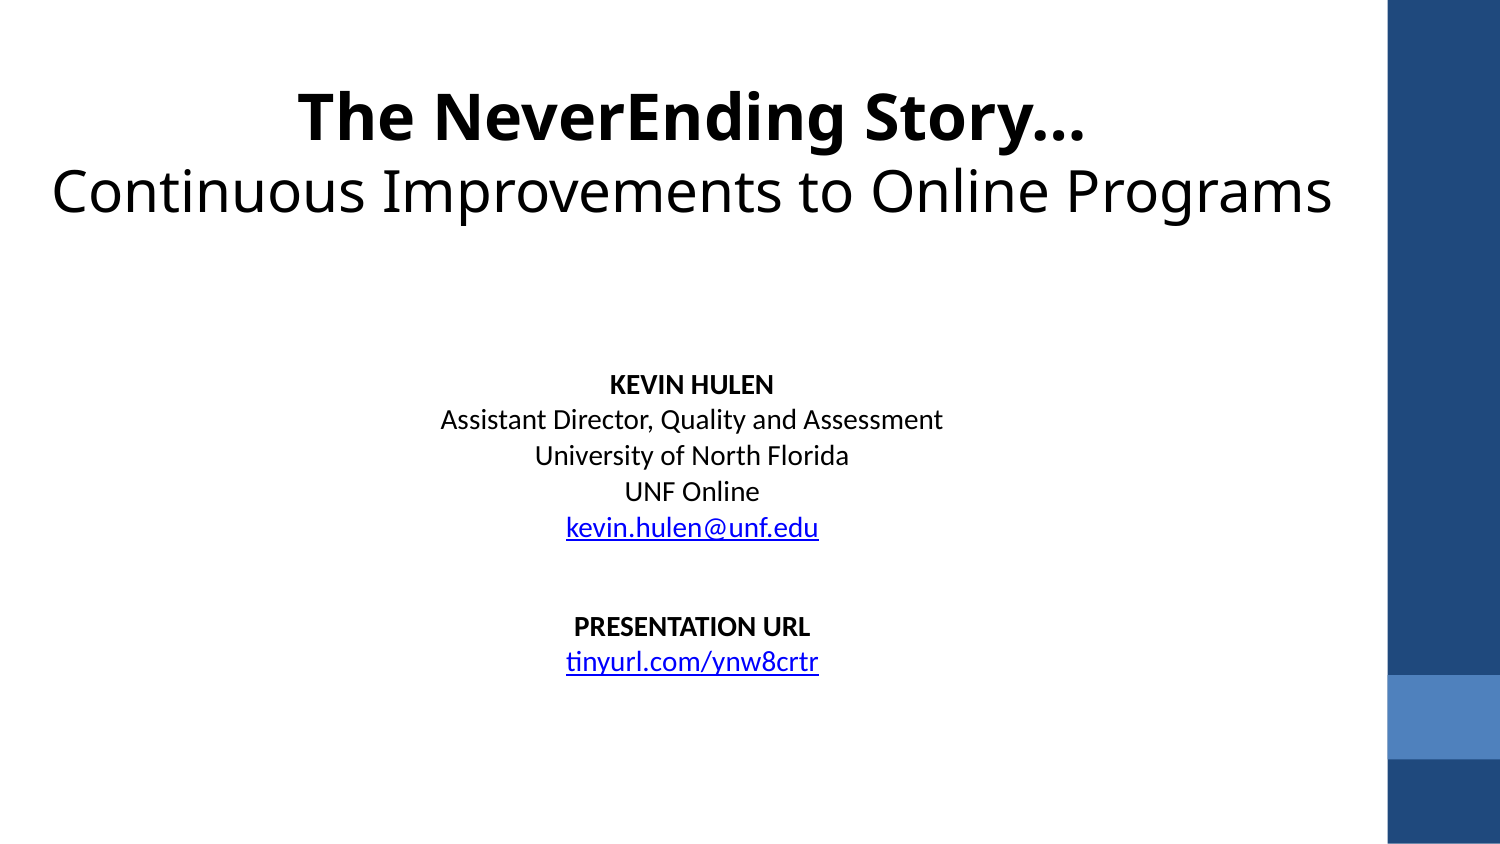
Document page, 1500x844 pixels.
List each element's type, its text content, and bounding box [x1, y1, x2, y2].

text_box KEVIN HULEN Assistant Director, Quality and Assessment University of North Florida UNF Online kevin.hulen@unf.edu [167, 364, 1218, 526]
text_box The NeverEnding Story… Continuous Improvements to Online Programs [0, 56, 1385, 244]
text_box PRESENTATION URL tinyurl.com/ynw8crtr [481, 597, 904, 688]
